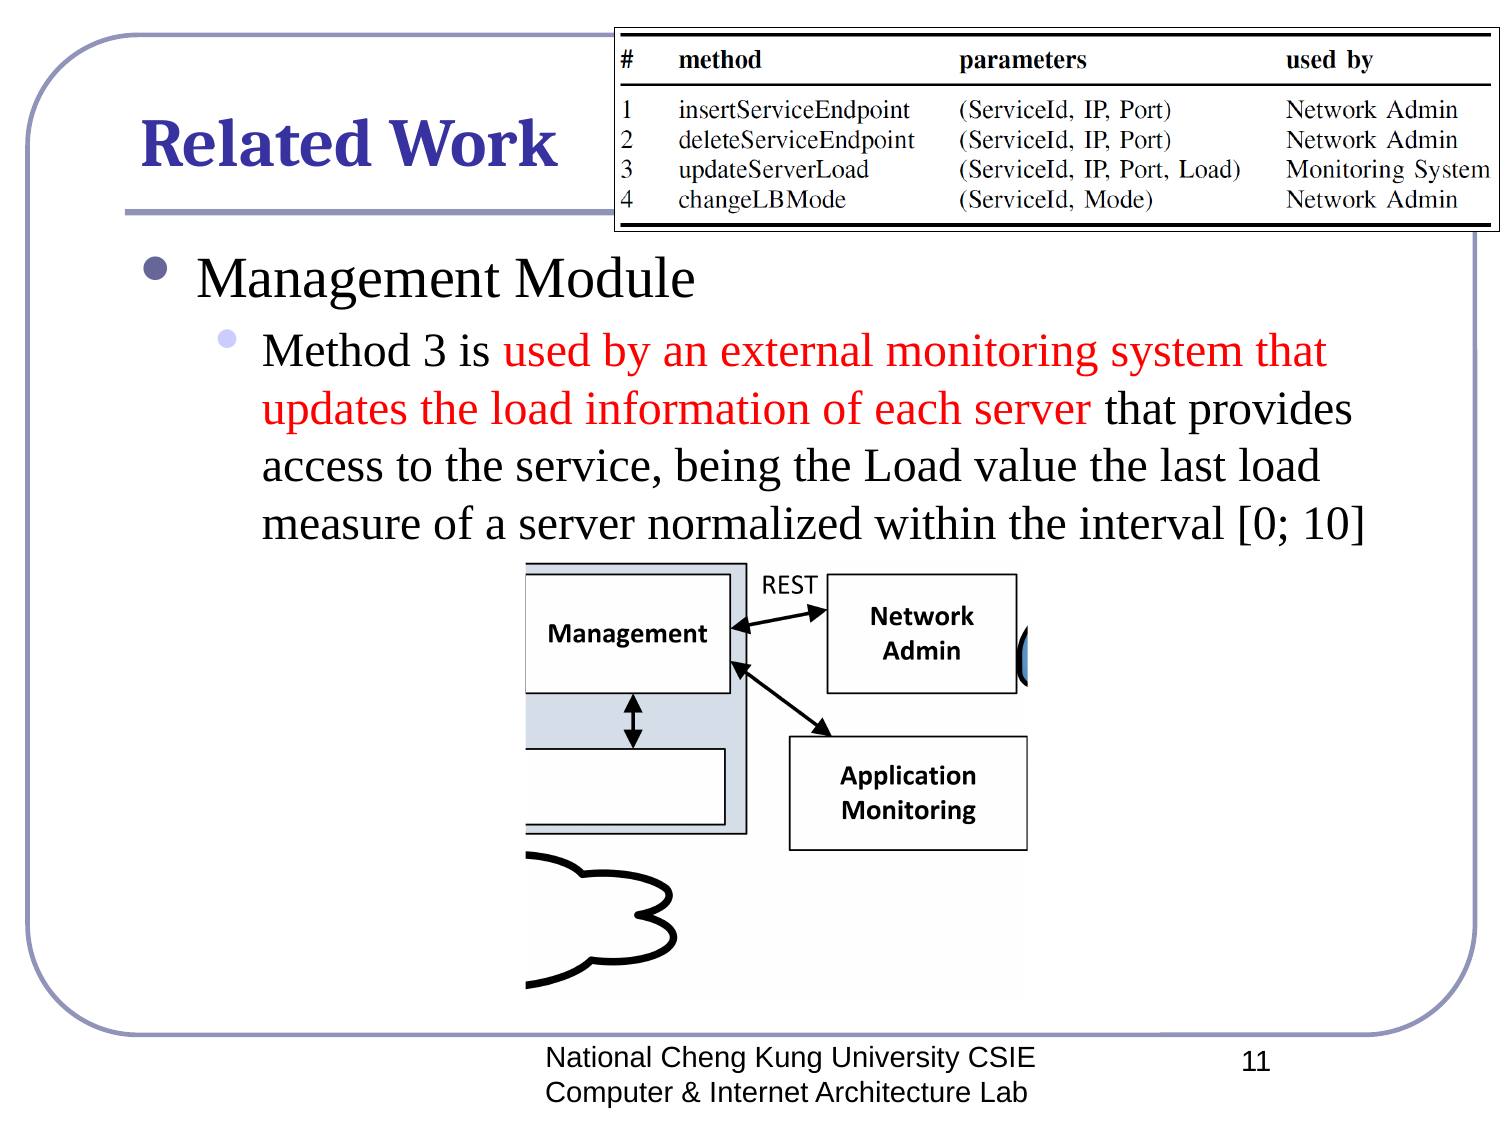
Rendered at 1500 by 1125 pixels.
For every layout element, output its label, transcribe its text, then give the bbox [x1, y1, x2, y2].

title Related Work [125, 90, 608, 188]
slide_number 11 [1124, 1034, 1388, 1111]
footer National Cheng Kung University CSIE Computer & Internet Architecture Lab [466, 1030, 1117, 1107]
list Management Module Method 3 is used by an external monitoring system that updates the load information of each server that provides access to the service, being the Load value the last load measure of a server normalized within the interval [0; 10] [125, 231, 1388, 975]
picture [525, 562, 1028, 1000]
picture [613, 27, 1500, 232]
